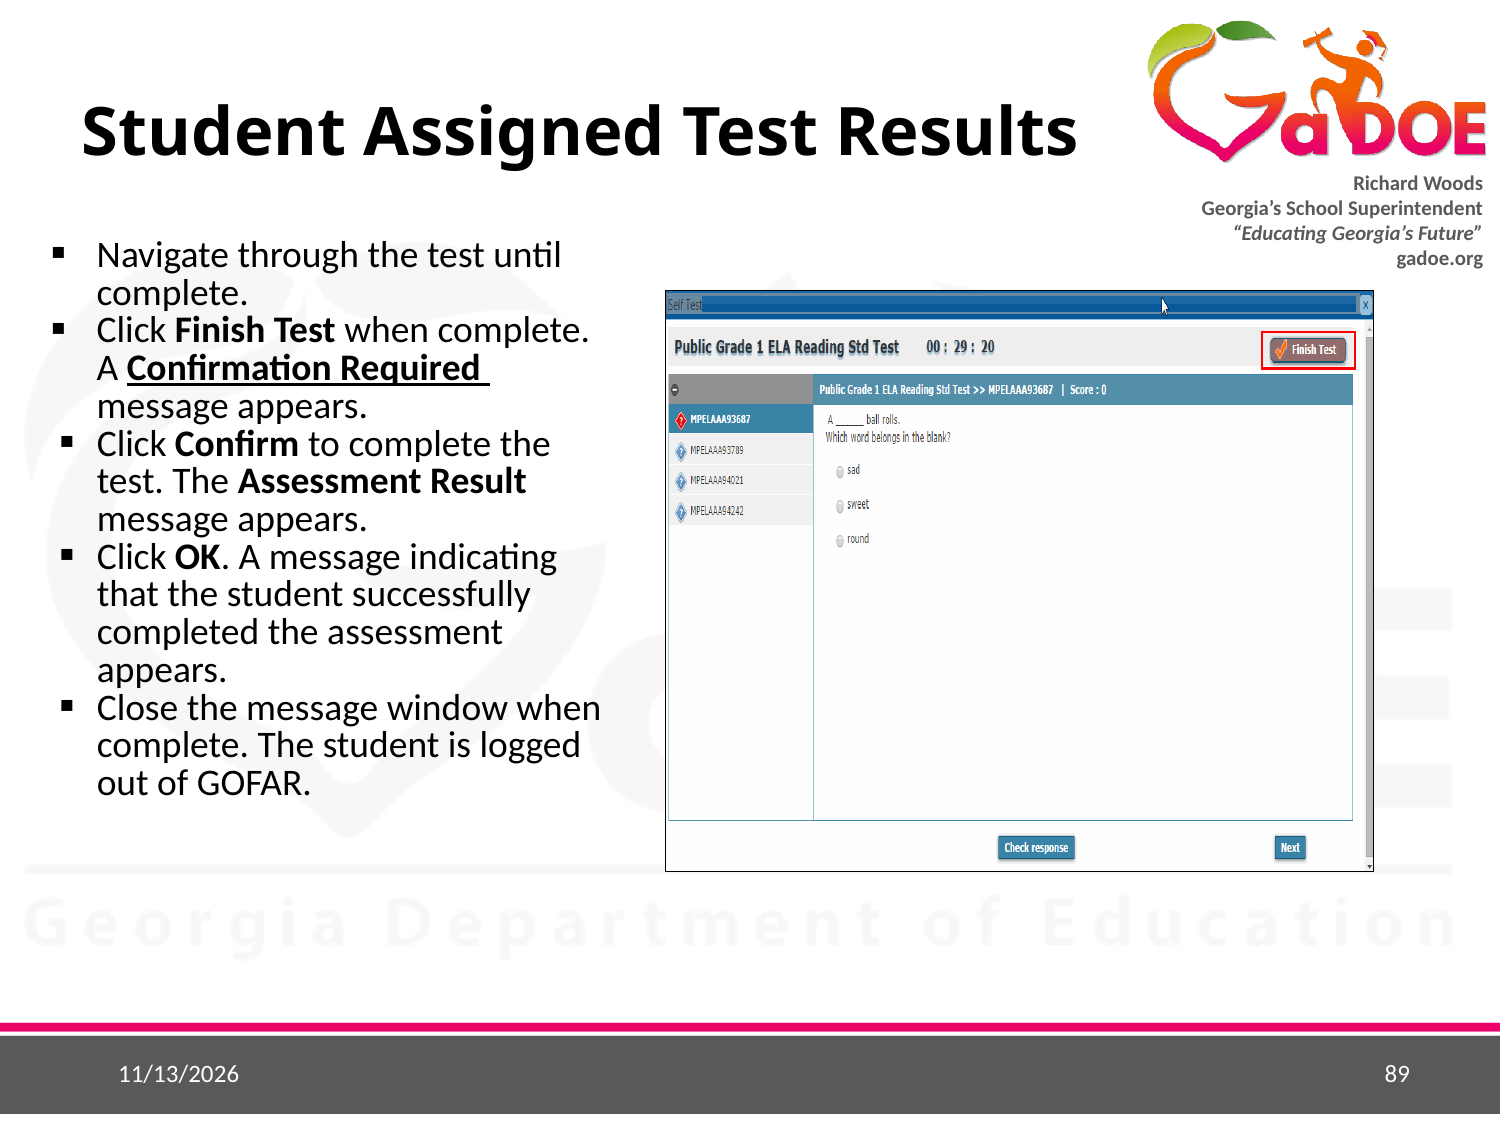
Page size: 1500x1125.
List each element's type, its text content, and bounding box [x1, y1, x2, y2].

table_header [619, 232, 1435, 969]
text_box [665, 290, 1374, 872]
title Student Assigned Test Results [37, 62, 1125, 200]
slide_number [103, 1042, 441, 1103]
picture [19, 235, 1473, 980]
slide_number 89 [1325, 1042, 1425, 1103]
picture [1135, 8, 1499, 164]
table_header Navigate through the test until complete. Click Finish Test when complete. A Confirmation Required message appears. Click Confirm to complete the test. The Assessment Result message appears. Click OK. A message indicating that the student successfully completed the assessment appears. Close the message window when complete. The student is logged out of GOFAR. [35, 232, 619, 969]
